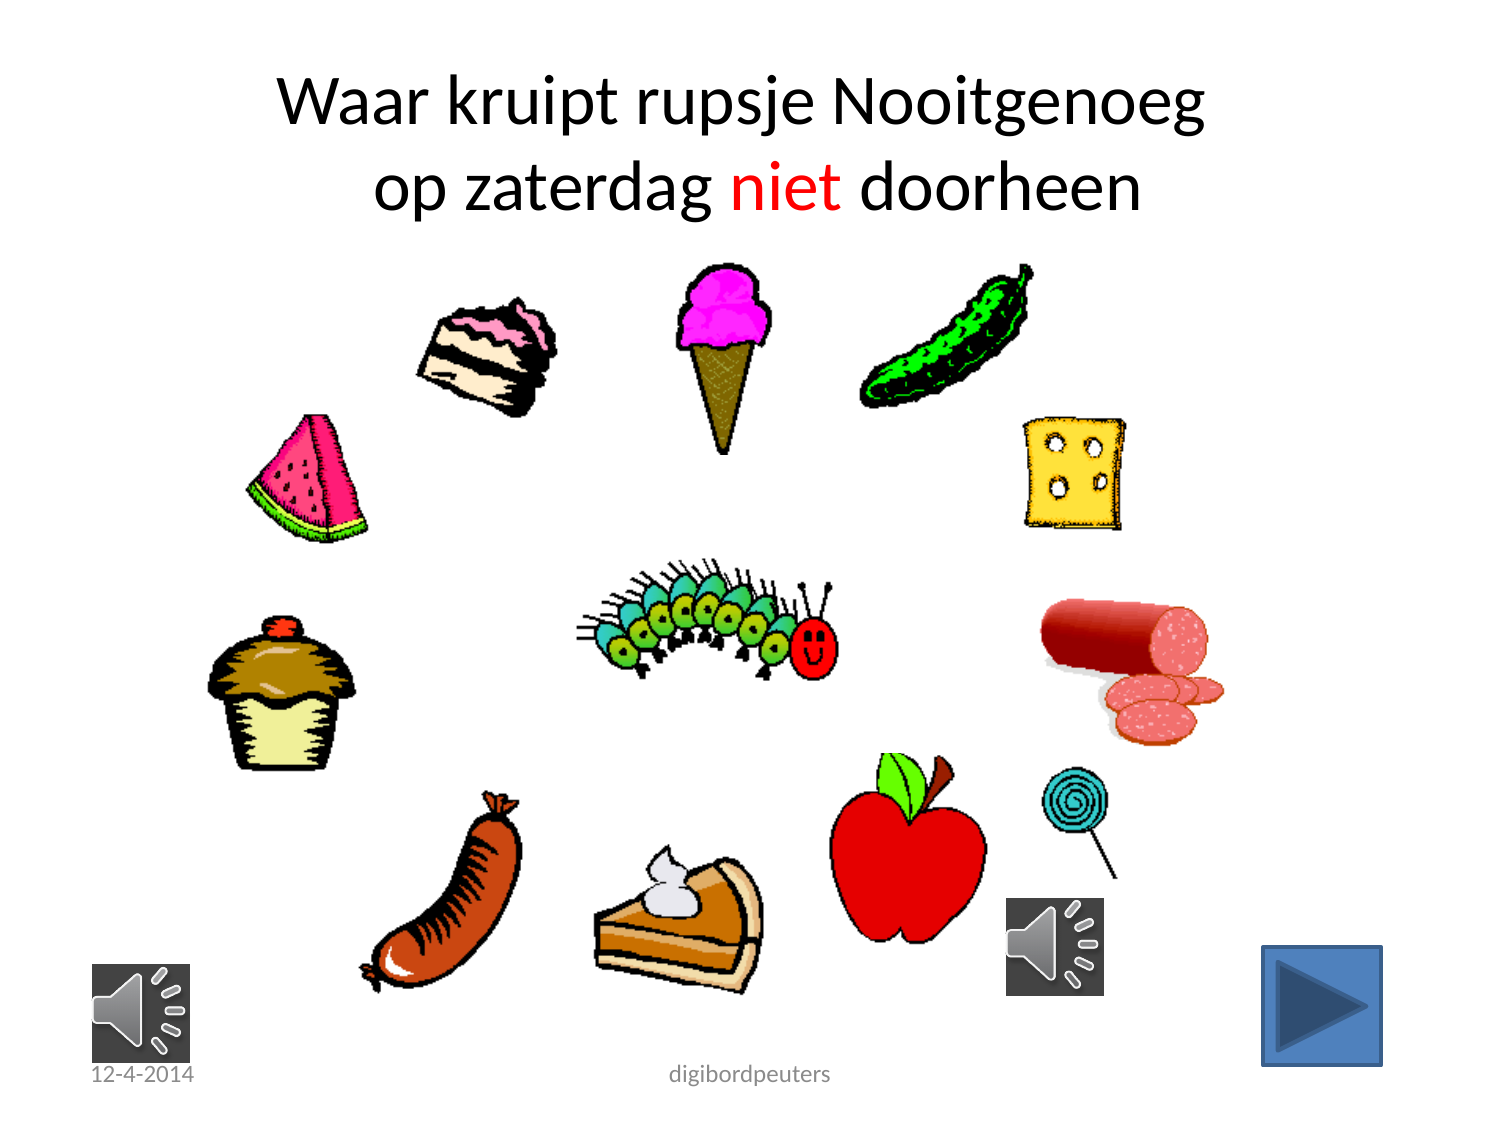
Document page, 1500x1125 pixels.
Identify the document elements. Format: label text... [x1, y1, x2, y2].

picture [194, 597, 543, 1000]
picture [234, 282, 578, 565]
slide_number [75, 1042, 425, 1103]
title Waar kruipt rupsje Nooitgenoeg op zaterdag niet doorheen [75, 45, 1425, 233]
picture [810, 584, 1251, 998]
footer digibordpeuters [512, 1042, 988, 1103]
text_box [1261, 945, 1383, 1067]
picture [845, 249, 1159, 545]
picture [555, 514, 867, 721]
picture [90, 963, 192, 1064]
picture [577, 831, 781, 1014]
picture [669, 260, 780, 455]
